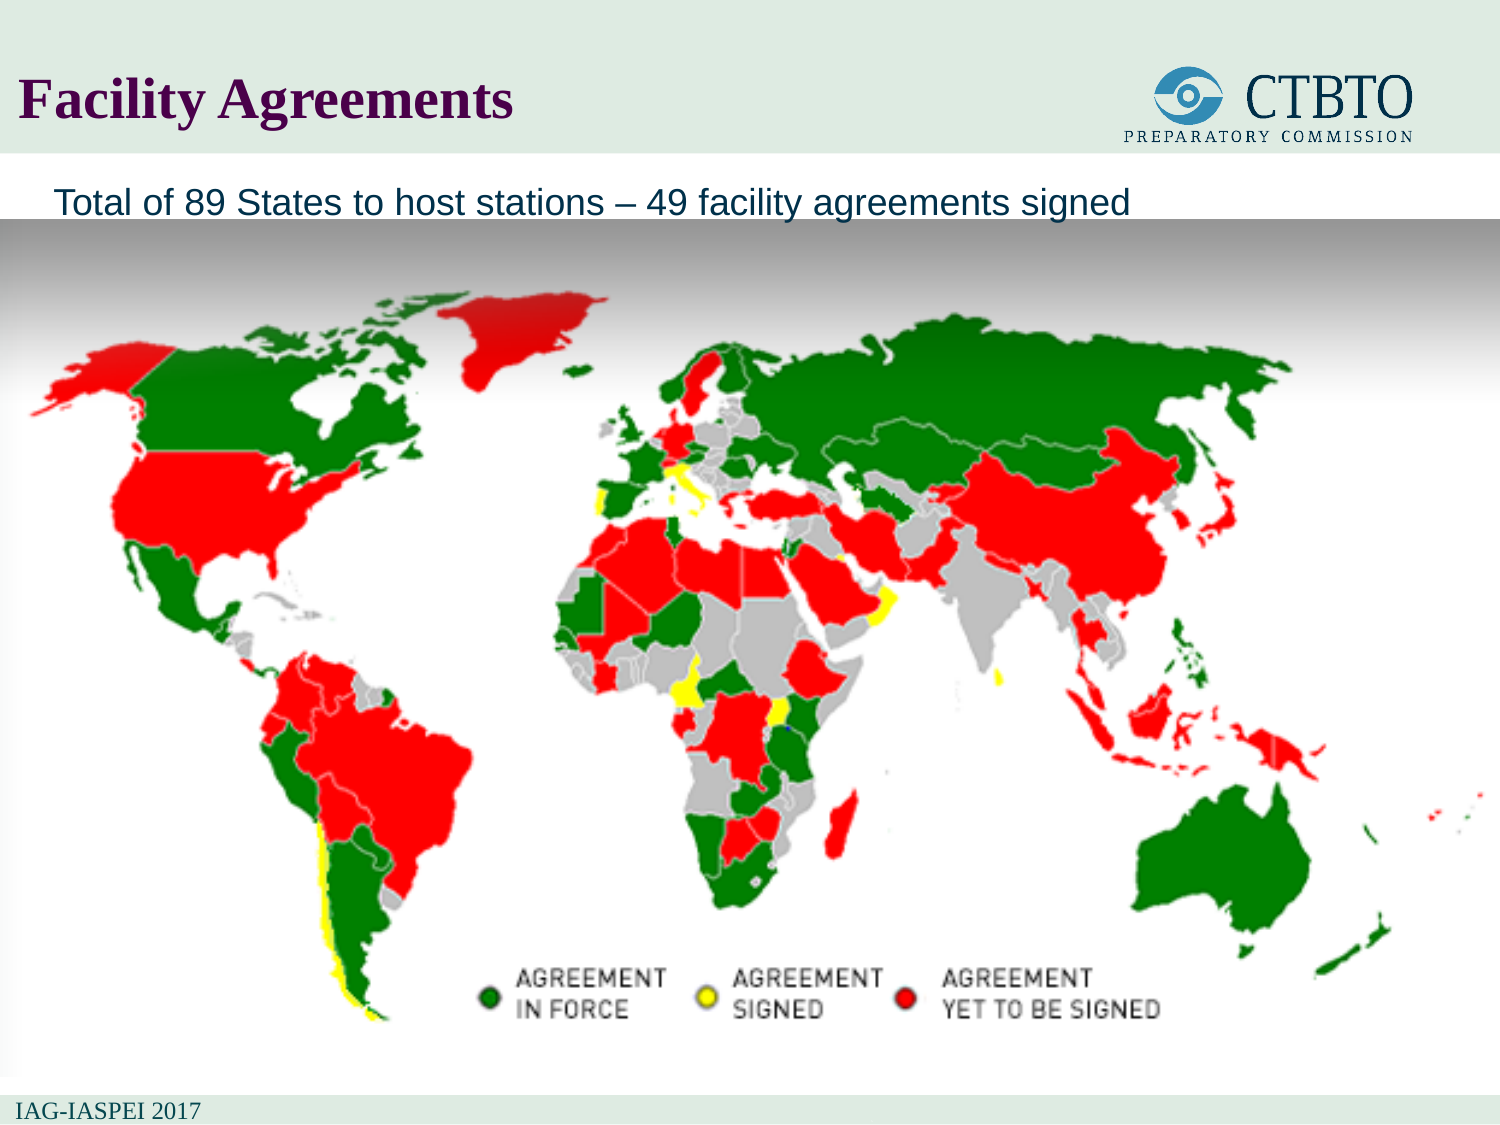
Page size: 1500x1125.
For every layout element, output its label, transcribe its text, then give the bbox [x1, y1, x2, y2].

picture [1121, 58, 1428, 151]
footer IAG-IASPEI 2017 [0, 1086, 727, 1125]
picture [727, 1120, 873, 1125]
text_box Total of 89 States to host stations – 49 facility agreements signed [38, 170, 1414, 218]
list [0, 219, 1500, 1078]
title Facility Agreements [3, 66, 1135, 139]
